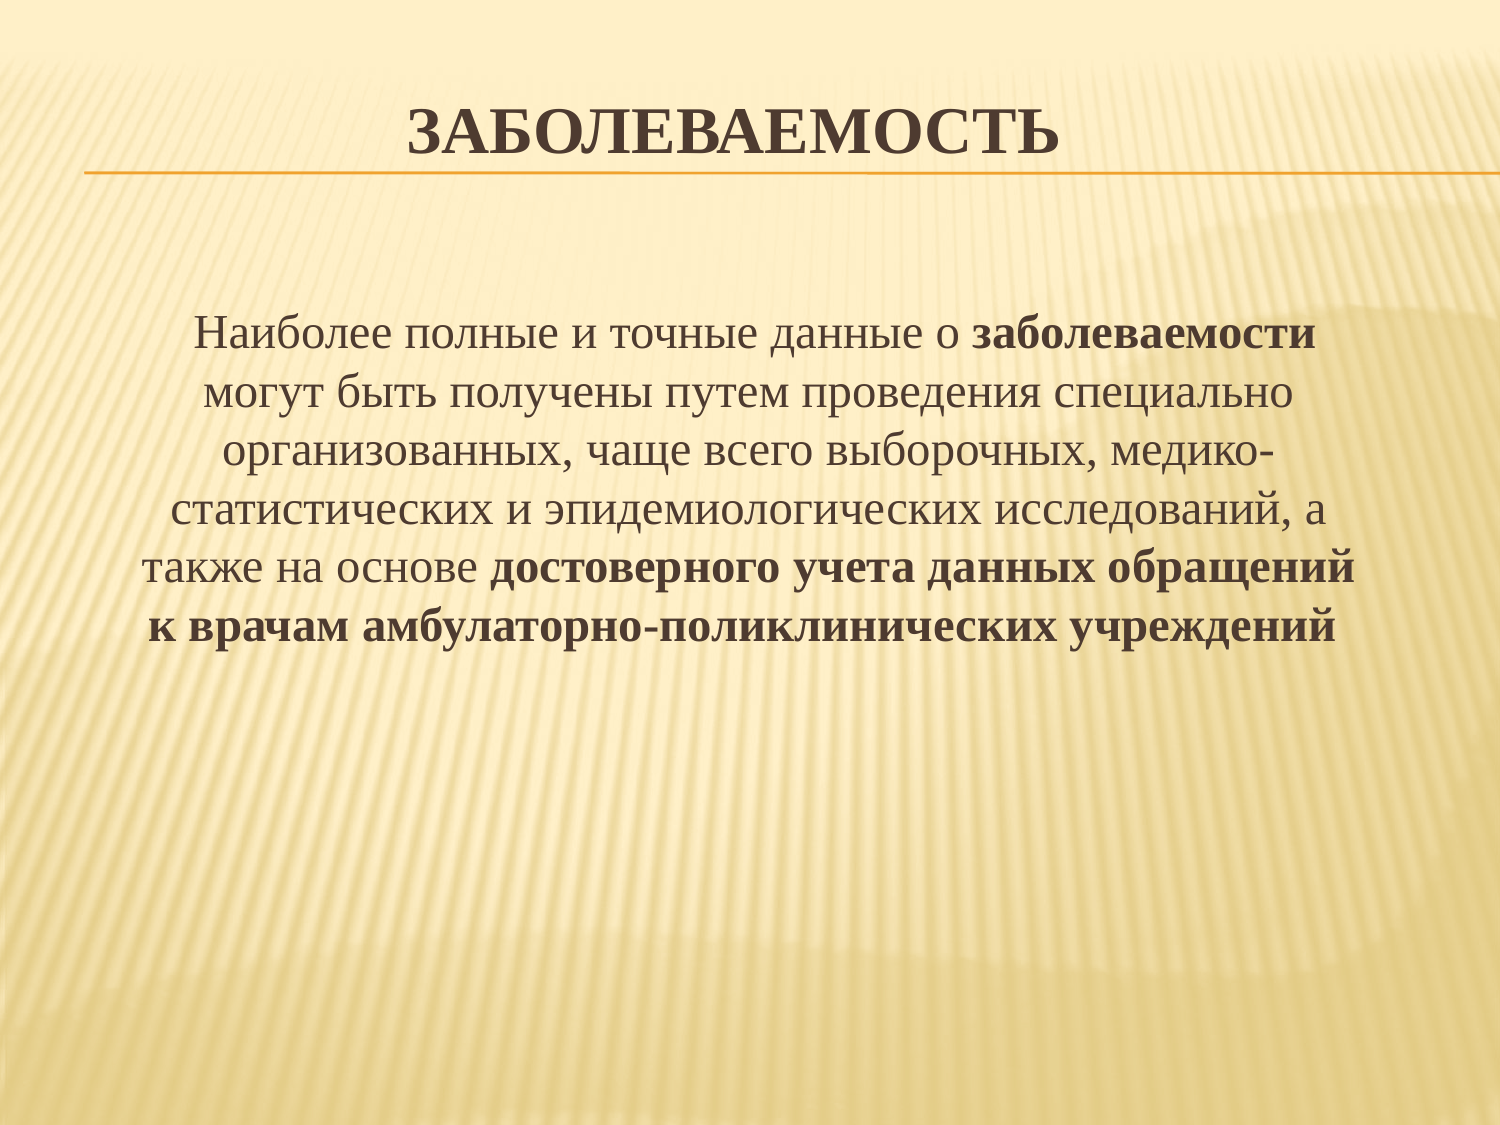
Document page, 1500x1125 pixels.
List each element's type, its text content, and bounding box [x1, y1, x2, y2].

list Наиболее полные и точные данные о заболеваемости могут быть получены путем проведения специально организованных, чаще всего выборочных, медико-статистических и эпидемиологических исследований, а также на основе достоверного учета данных обращений к врачам амбулаторно-поликлинических учреждений [111, 292, 1387, 700]
title Заболеваемость [137, 50, 1331, 205]
